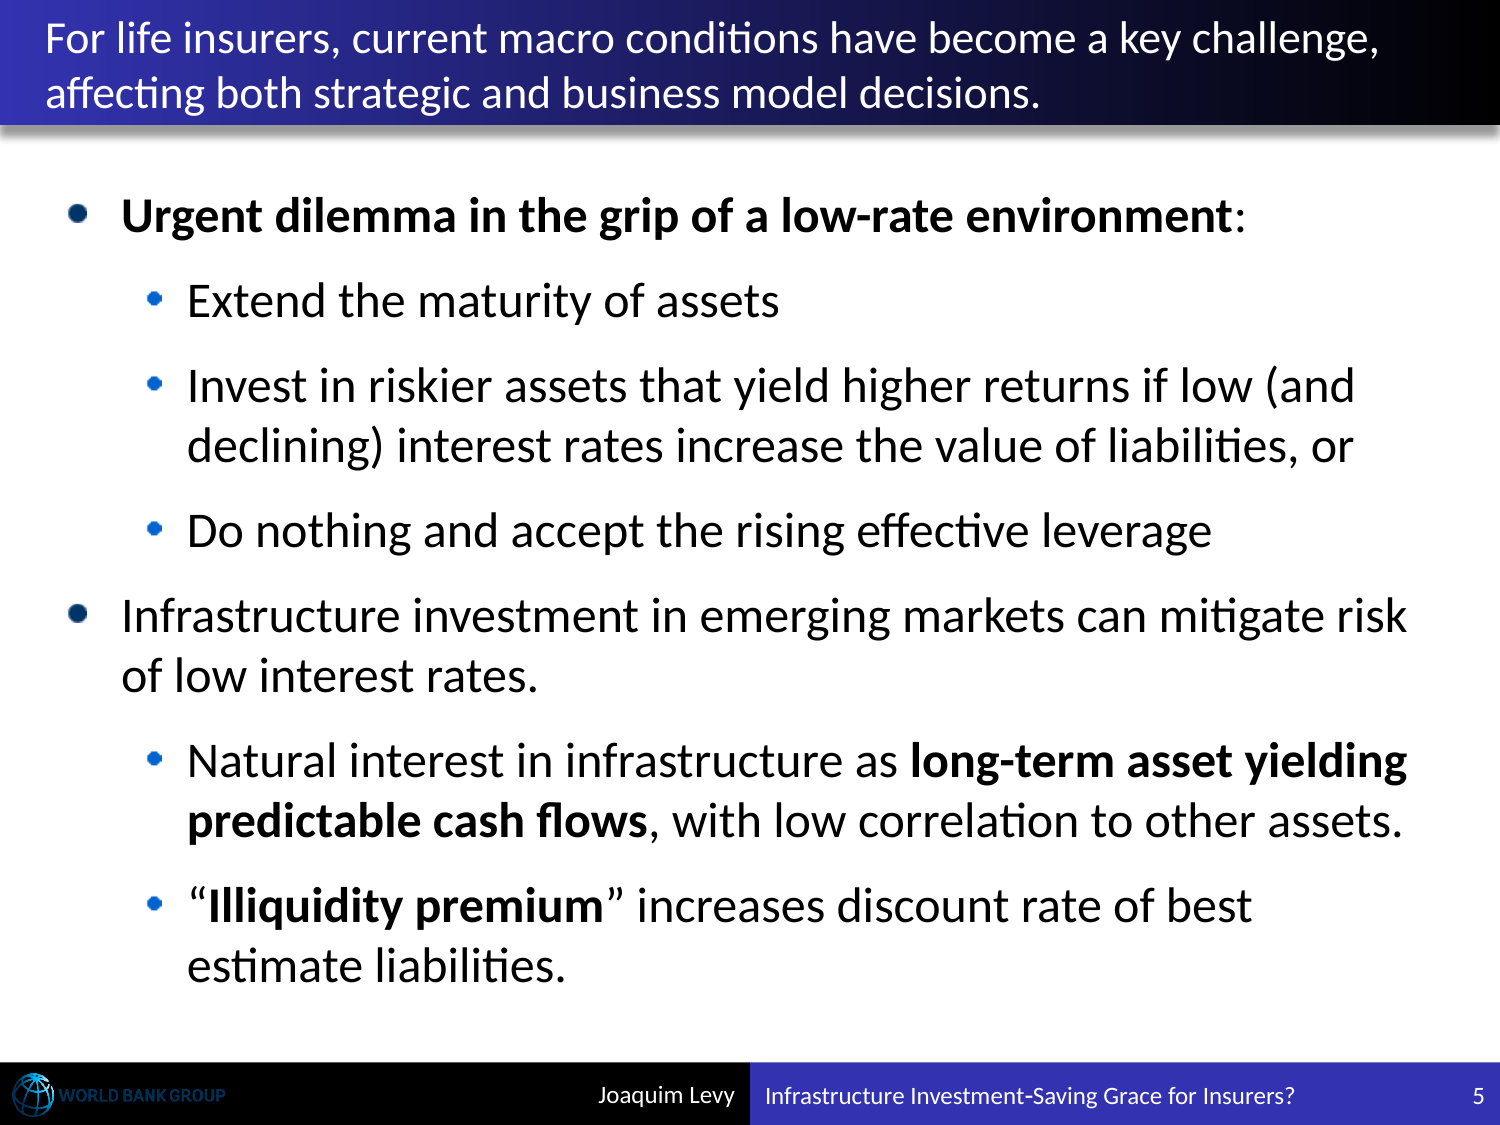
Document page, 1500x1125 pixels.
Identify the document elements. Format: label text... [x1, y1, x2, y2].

picture [140, 746, 162, 768]
picture [65, 601, 87, 623]
list Urgent dilemma in the grip of a low-rate environment: Extend the maturity of assets Invest in riskier assets that yield higher returns if low (and declining) interest rates increase the value of liabilities, or Do nothing and accept the rising effective leverage Infrastructure investment in emerging markets can mitigate risk of low interest rates. Natural interest in infrastructure as long-term asset yielding predictable cash flows, with low correlation to other assets. “Illiquidity premium” increases discount rate of best estimate liabilities. [49, 174, 1426, 1006]
picture [65, 201, 87, 223]
picture [140, 371, 162, 393]
slide_number 5 [1388, 1065, 1500, 1125]
title For life insurers, current macro conditions have become a key challenge, affecting both strategic and business model decisions. [0, 0, 1463, 126]
picture [140, 516, 162, 538]
picture [12, 1073, 225, 1117]
picture [140, 286, 162, 308]
picture [140, 891, 162, 913]
footer Infrastructure InvestmentSaving Grace for Insurers? [750, 1065, 1388, 1125]
